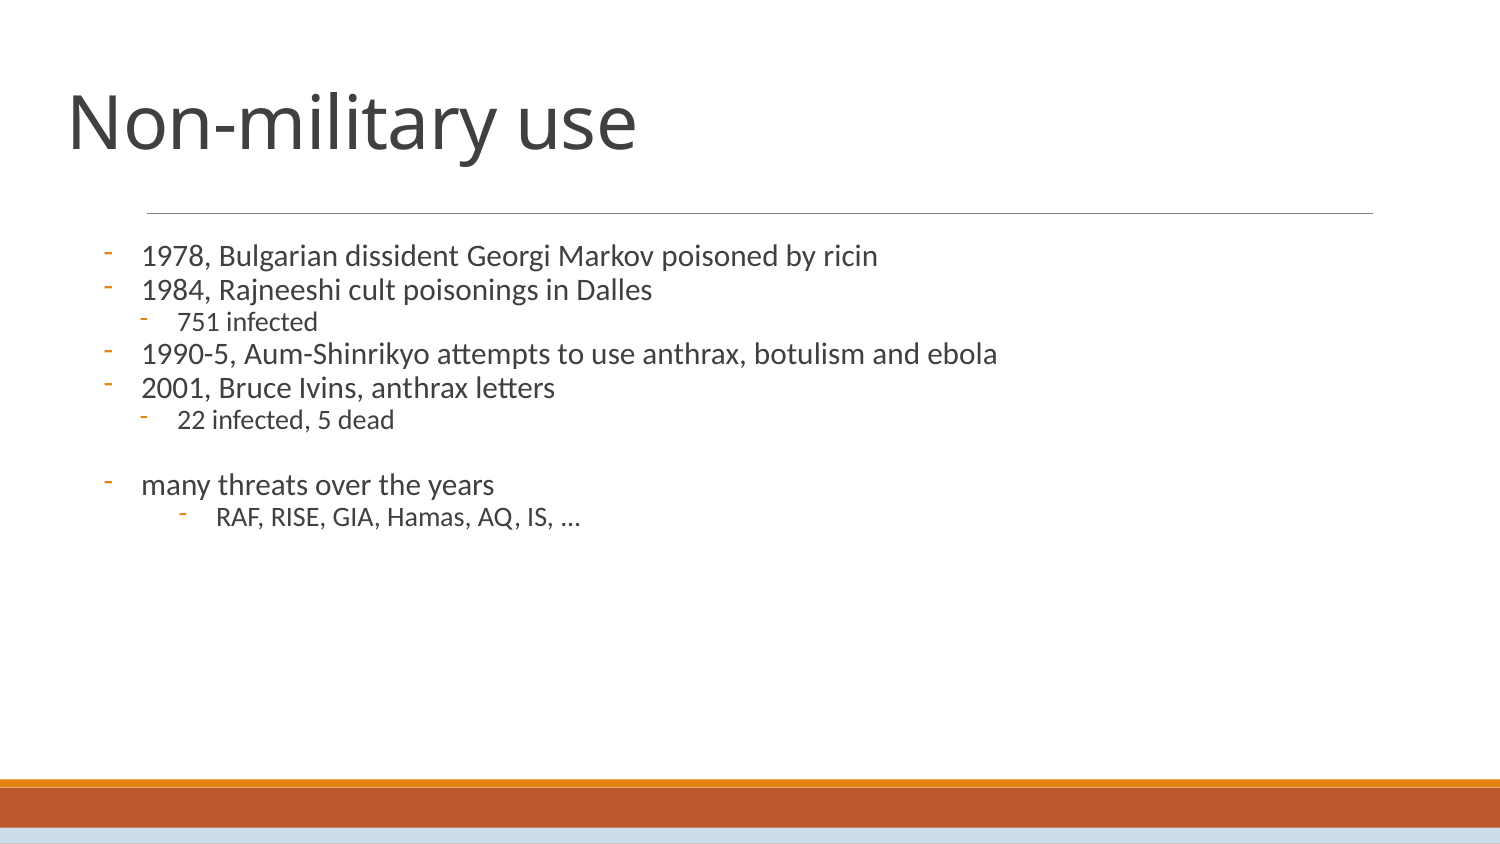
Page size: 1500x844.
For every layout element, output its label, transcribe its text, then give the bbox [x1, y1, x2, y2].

title Non-military use [51, 72, 1449, 174]
list 1978, Bulgarian dissident Georgi Markov poisoned by ricin 1984, Rajneeshi cult poisonings in Dalles 751 infected 1990-5, Aum-Shinrikyo attempts to use anthrax, botulism and ebola 2001, Bruce Ivins, anthrax letters 22 infected, 5 dead many threats over the years RAF, RISE, GIA, Hamas, AQ, IS, ... [51, 225, 1449, 750]
